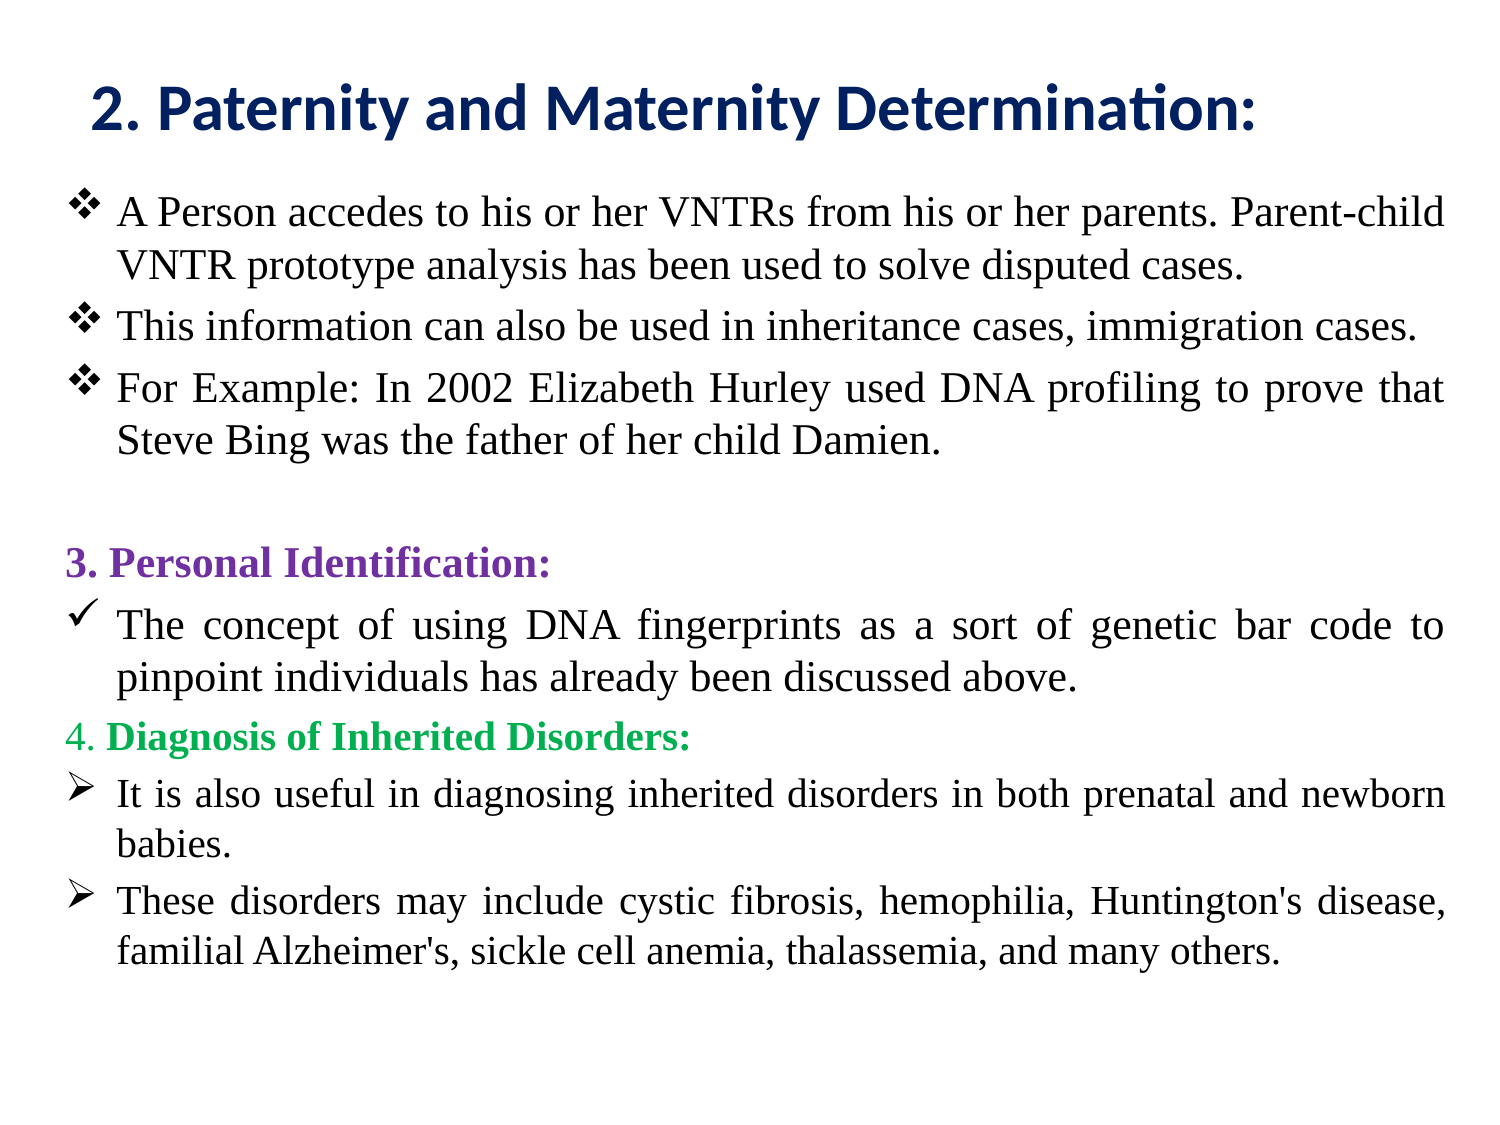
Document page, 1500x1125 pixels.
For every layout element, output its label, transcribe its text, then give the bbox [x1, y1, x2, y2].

title 2. Paternity and Maternity Determination: [75, 45, 1275, 163]
list A Person accedes to his or her VNTRs from his or her parents. Parent-child VNTR prototype analysis has been used to solve disputed cases. This information can also be used in inheritance cases, immigration cases. For Example: In 2002 Elizabeth Hurley used DNA profiling to prove that Steve Bing was the father of her child Damien. 3. Personal Identification: The concept of using DNA fingerprints as a sort of genetic bar code to pinpoint individuals has already been discussed above. 4. Diagnosis of Inherited Disorders: It is also useful in diagnosing inherited disorders in both prenatal and newborn babies. These disorders may include cystic fibrosis, hemophilia, Huntington's disease, familial Alzheimer's, sickle cell anemia, thalassemia, and many others. [50, 174, 1463, 1063]
